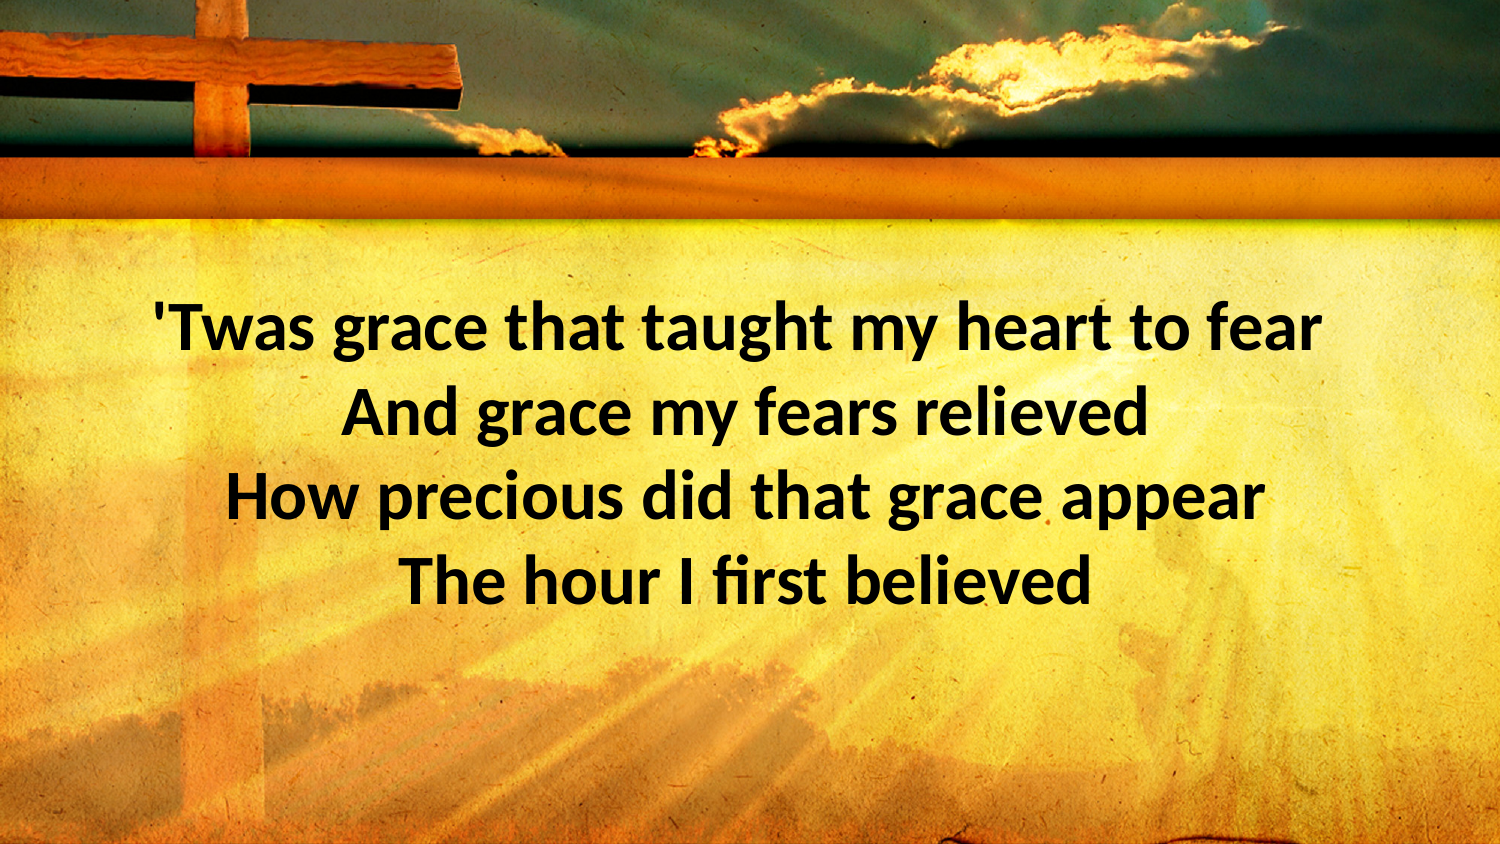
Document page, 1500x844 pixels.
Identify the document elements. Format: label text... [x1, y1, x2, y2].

text_box 'Twas grace that taught my heart to fear And grace my fears relieved How precious did that grace appear The hour I first believed [49, 271, 1444, 663]
picture [0, 0, 1500, 844]
